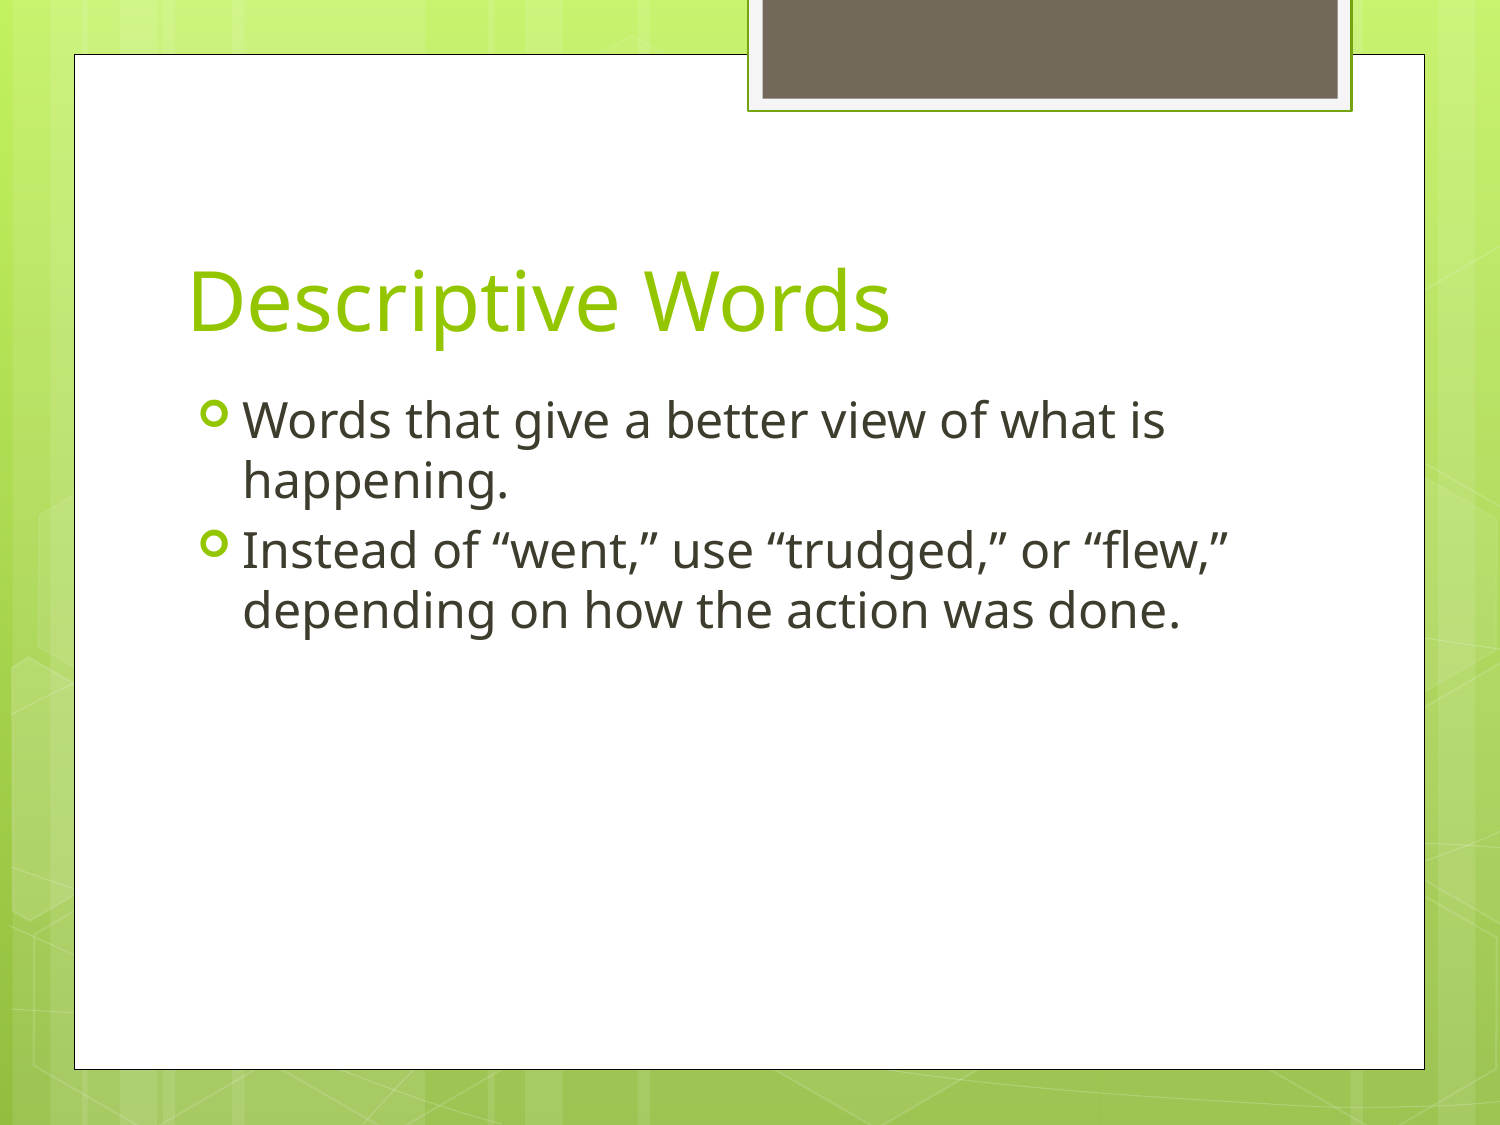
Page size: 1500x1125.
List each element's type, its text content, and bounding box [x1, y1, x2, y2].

title Descriptive Words [171, 168, 1324, 357]
list Words that give a better view of what is happening. Instead of “went,” use “trudged,” or “flew,” depending on how the action was done. [171, 381, 1283, 957]
